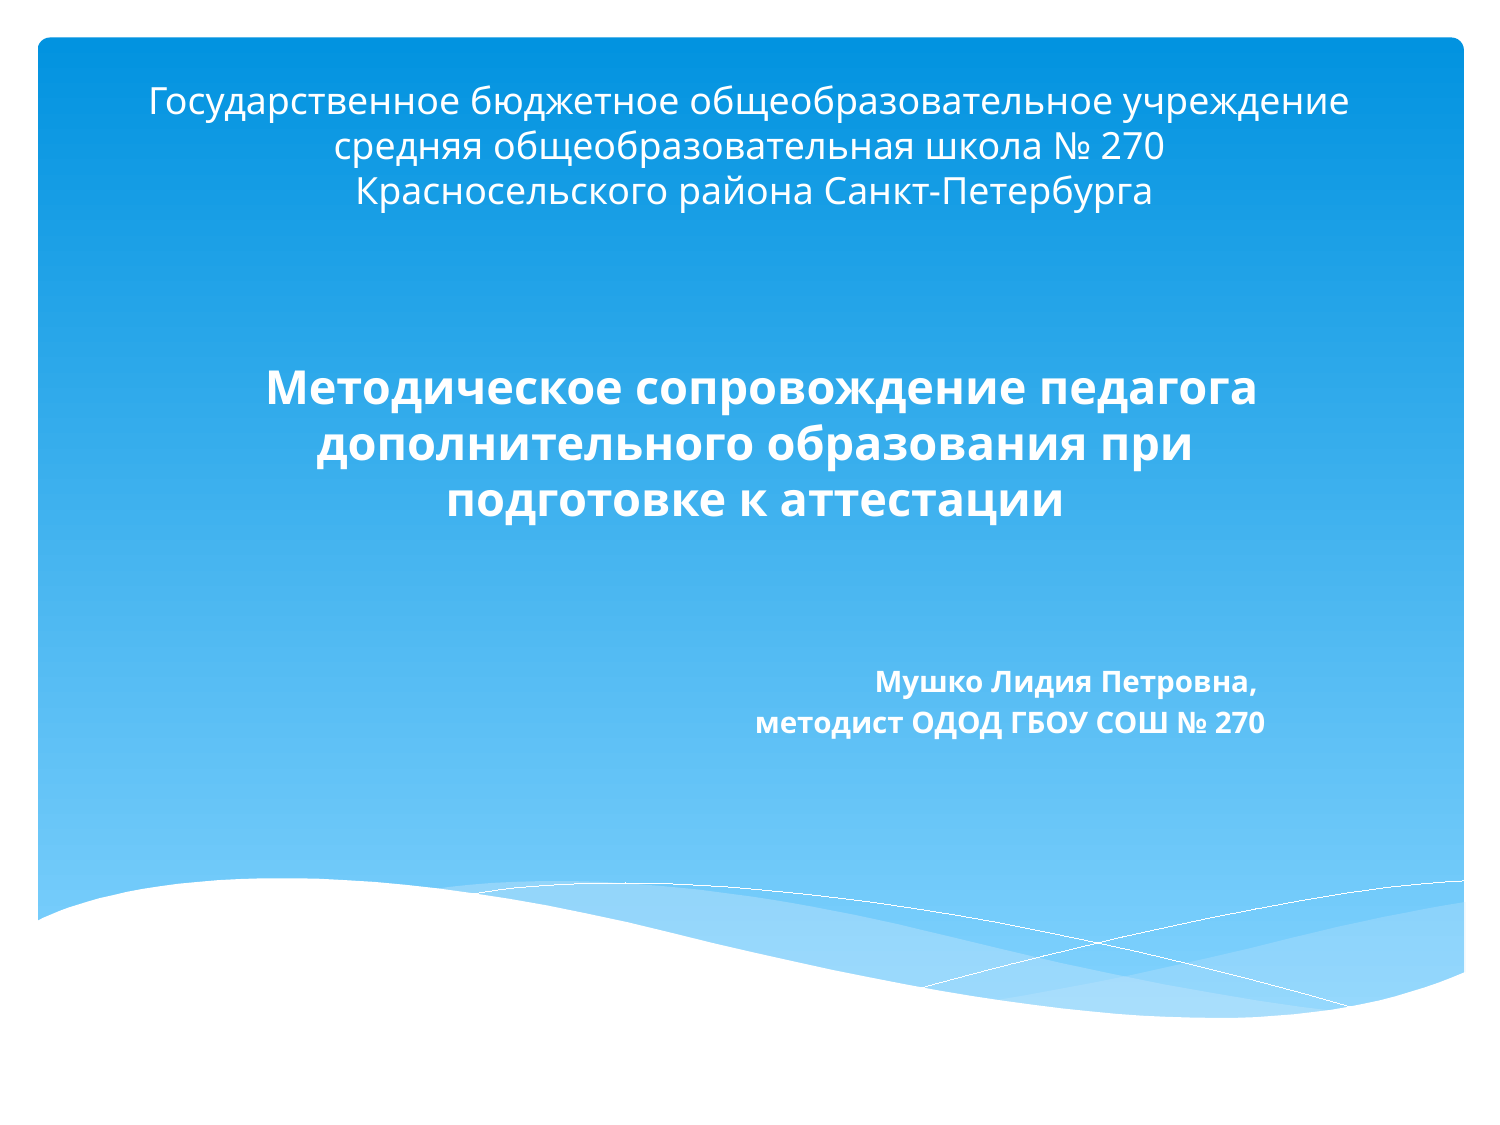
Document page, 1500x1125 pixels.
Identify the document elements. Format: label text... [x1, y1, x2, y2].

subtitle Методическое сопровождение педагога дополнительного образования при подготовке к аттестации Мушко Лидия Петровна, методист ОДОД ГБОУ СОШ № 270 [230, 349, 1281, 787]
title Государственное бюджетное общеобразовательное учреждение средняя общеобразовательная школа № 270 Красносельского района Санкт-Петербурга [112, 66, 1388, 220]
